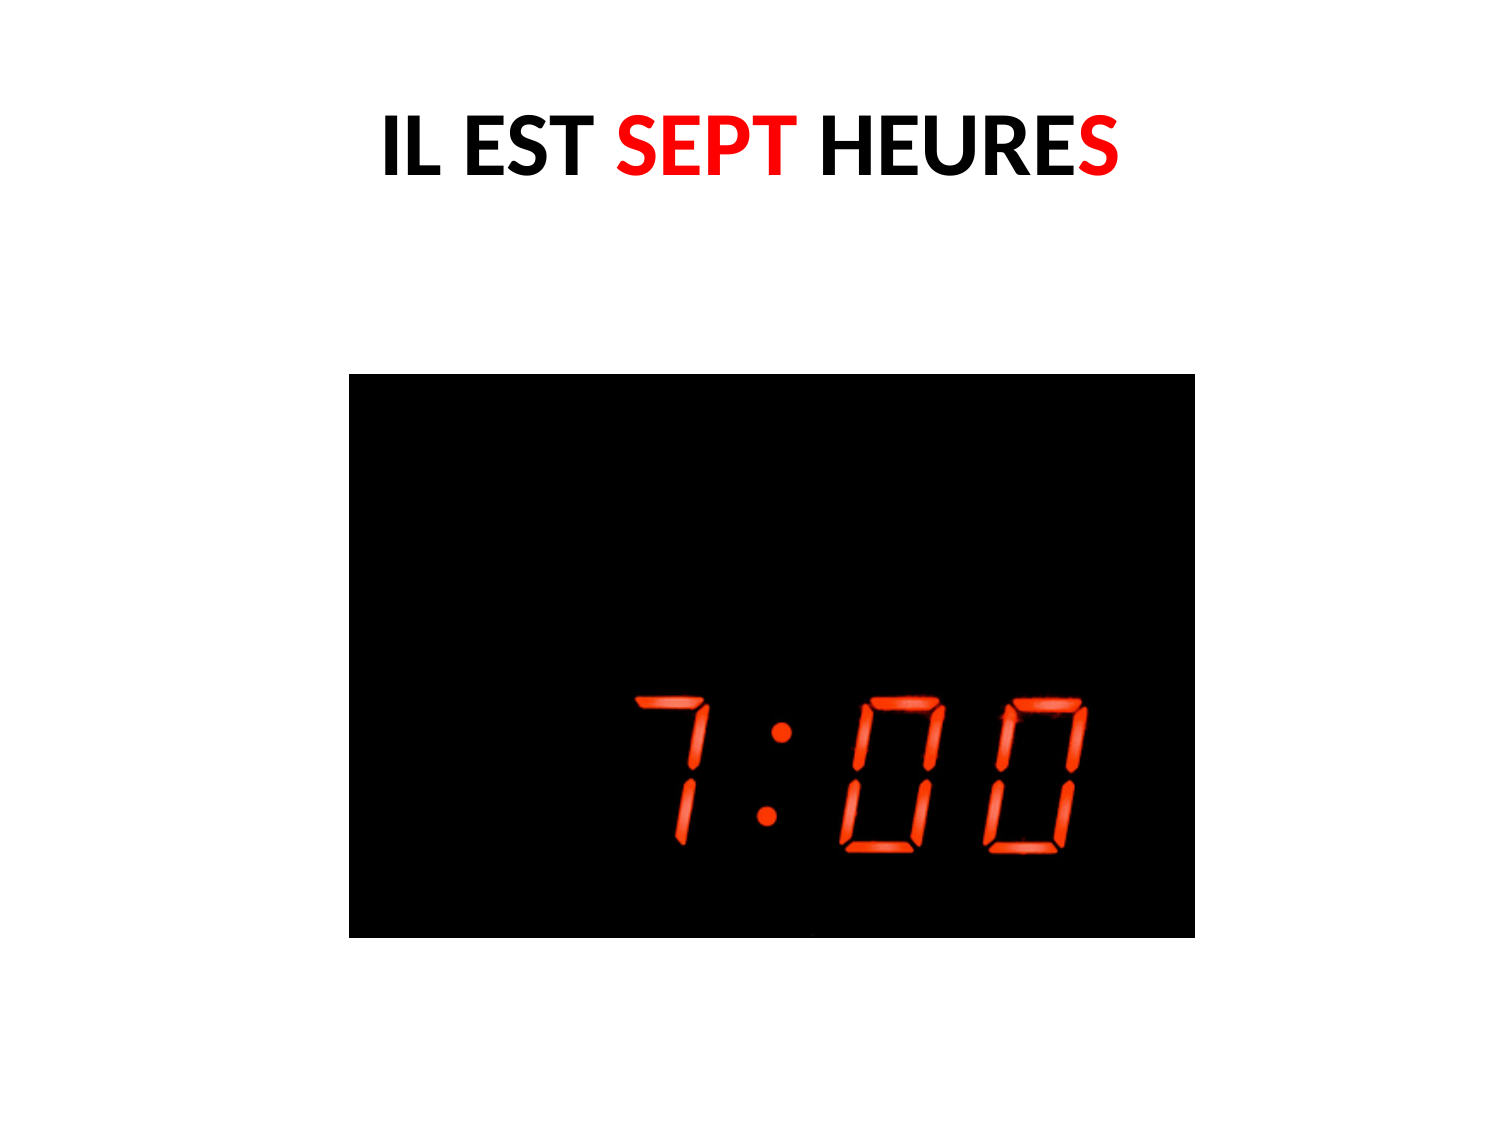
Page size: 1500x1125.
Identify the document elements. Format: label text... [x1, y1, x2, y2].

title IL EST SEPT HEURES [75, 45, 1425, 233]
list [349, 374, 1195, 938]
